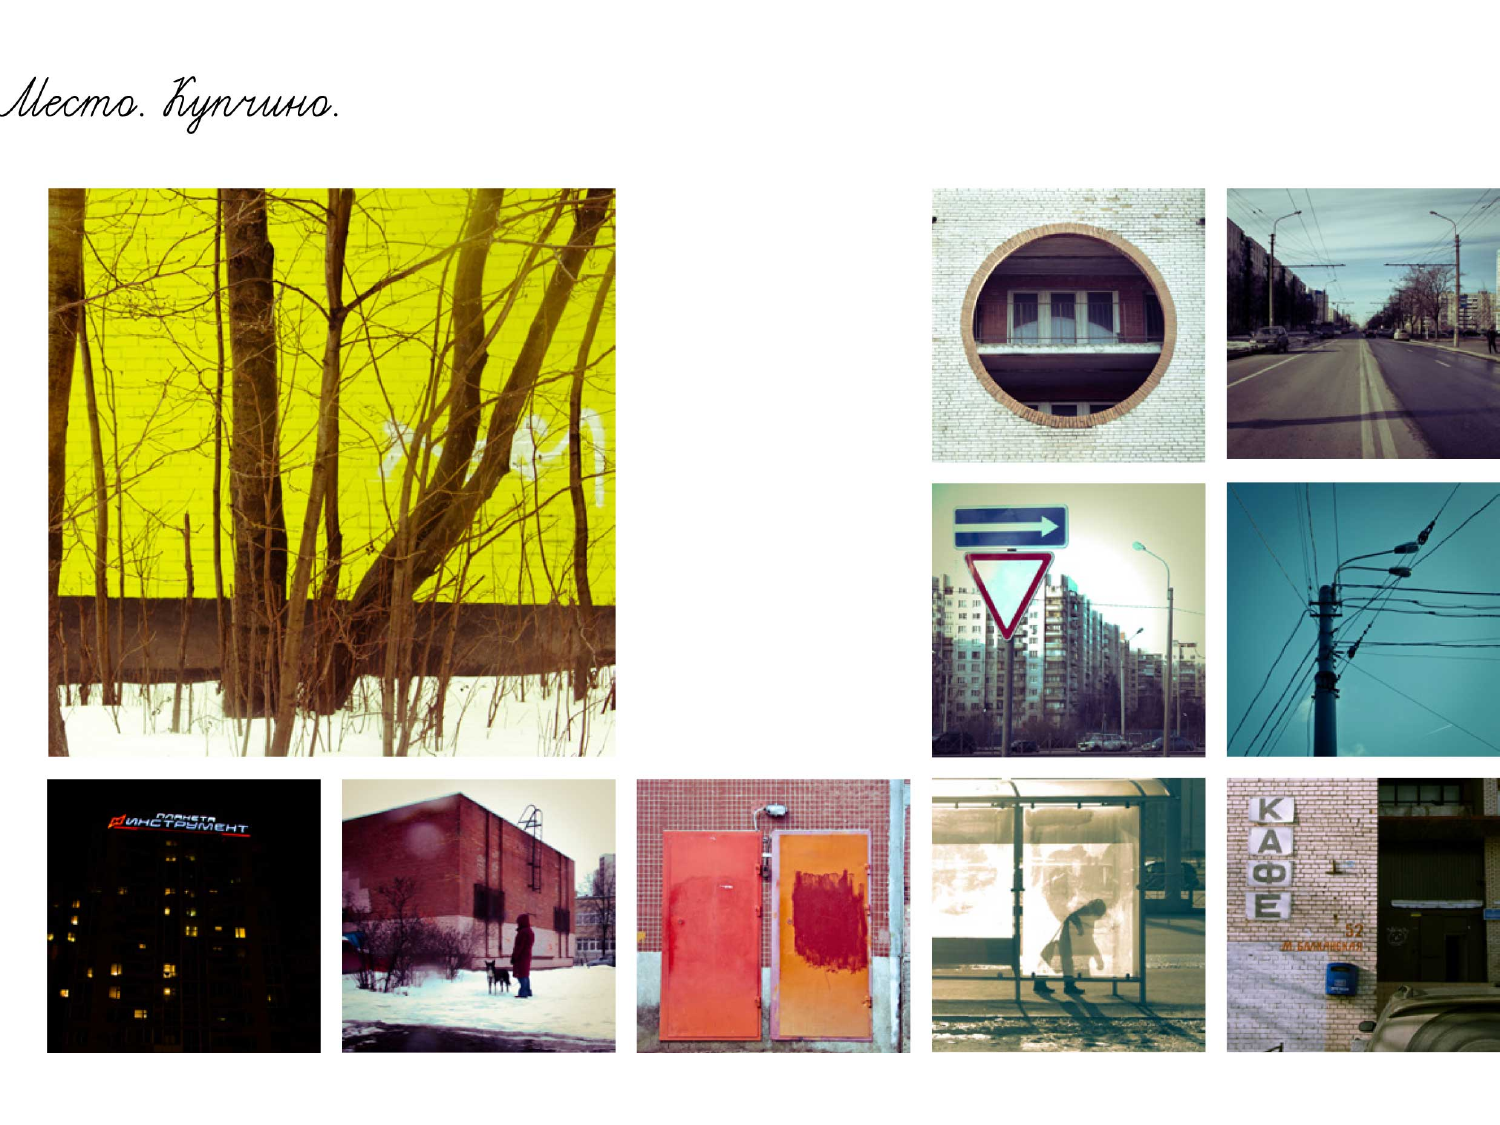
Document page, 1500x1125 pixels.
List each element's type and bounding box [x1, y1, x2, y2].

picture [0, 72, 1500, 1053]
